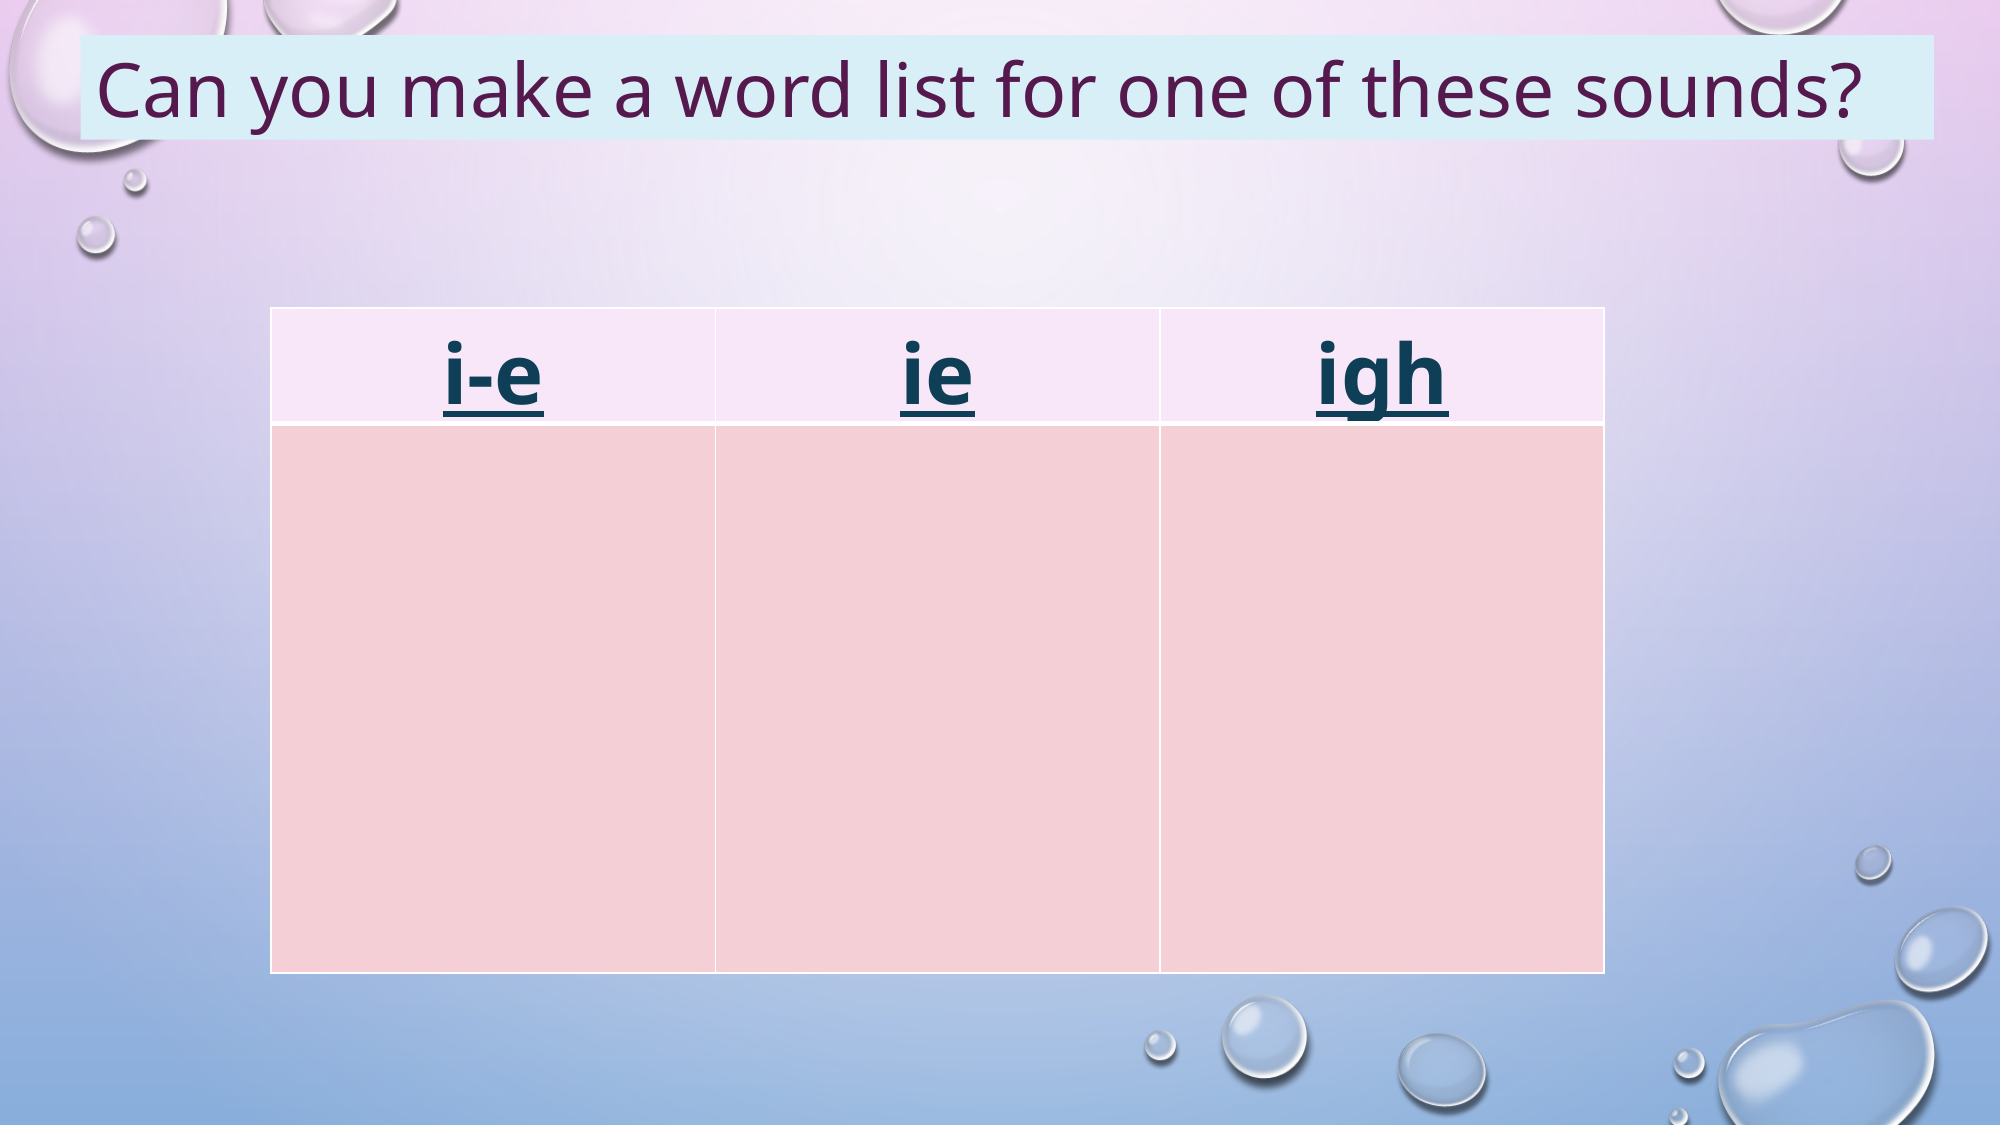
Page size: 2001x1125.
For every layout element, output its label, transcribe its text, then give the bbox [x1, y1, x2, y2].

table_header ie [716, 309, 1159, 421]
text_box Can you make a word list for one of these sounds? [80, 35, 1934, 140]
table_cell [272, 426, 715, 972]
table_header igh [1161, 309, 1603, 421]
table_cell [1161, 426, 1603, 972]
picture [0, 0, 2000, 1125]
table_cell [716, 426, 1159, 972]
table_header i-e [272, 309, 715, 421]
